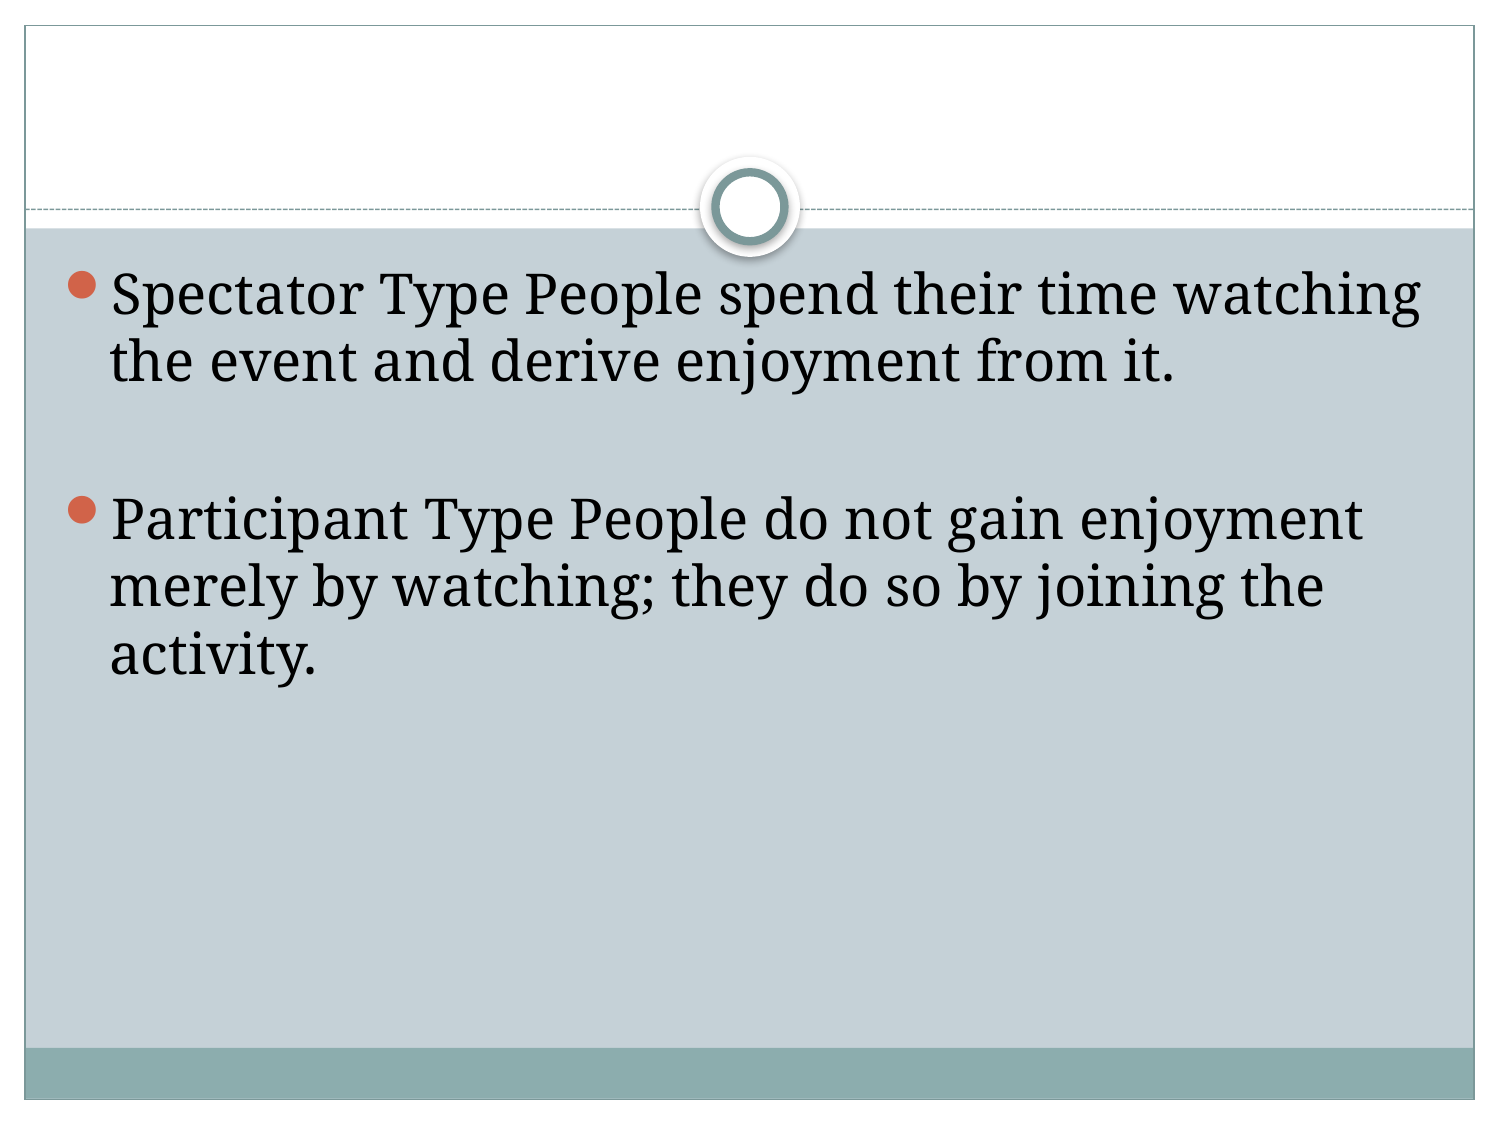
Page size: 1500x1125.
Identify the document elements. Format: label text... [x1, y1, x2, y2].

list Spectator Type People spend their time watching the event and derive enjoyment from it. Participant Type People do not gain enjoyment merely by watching; they do so by joining the activity. [49, 250, 1445, 1001]
